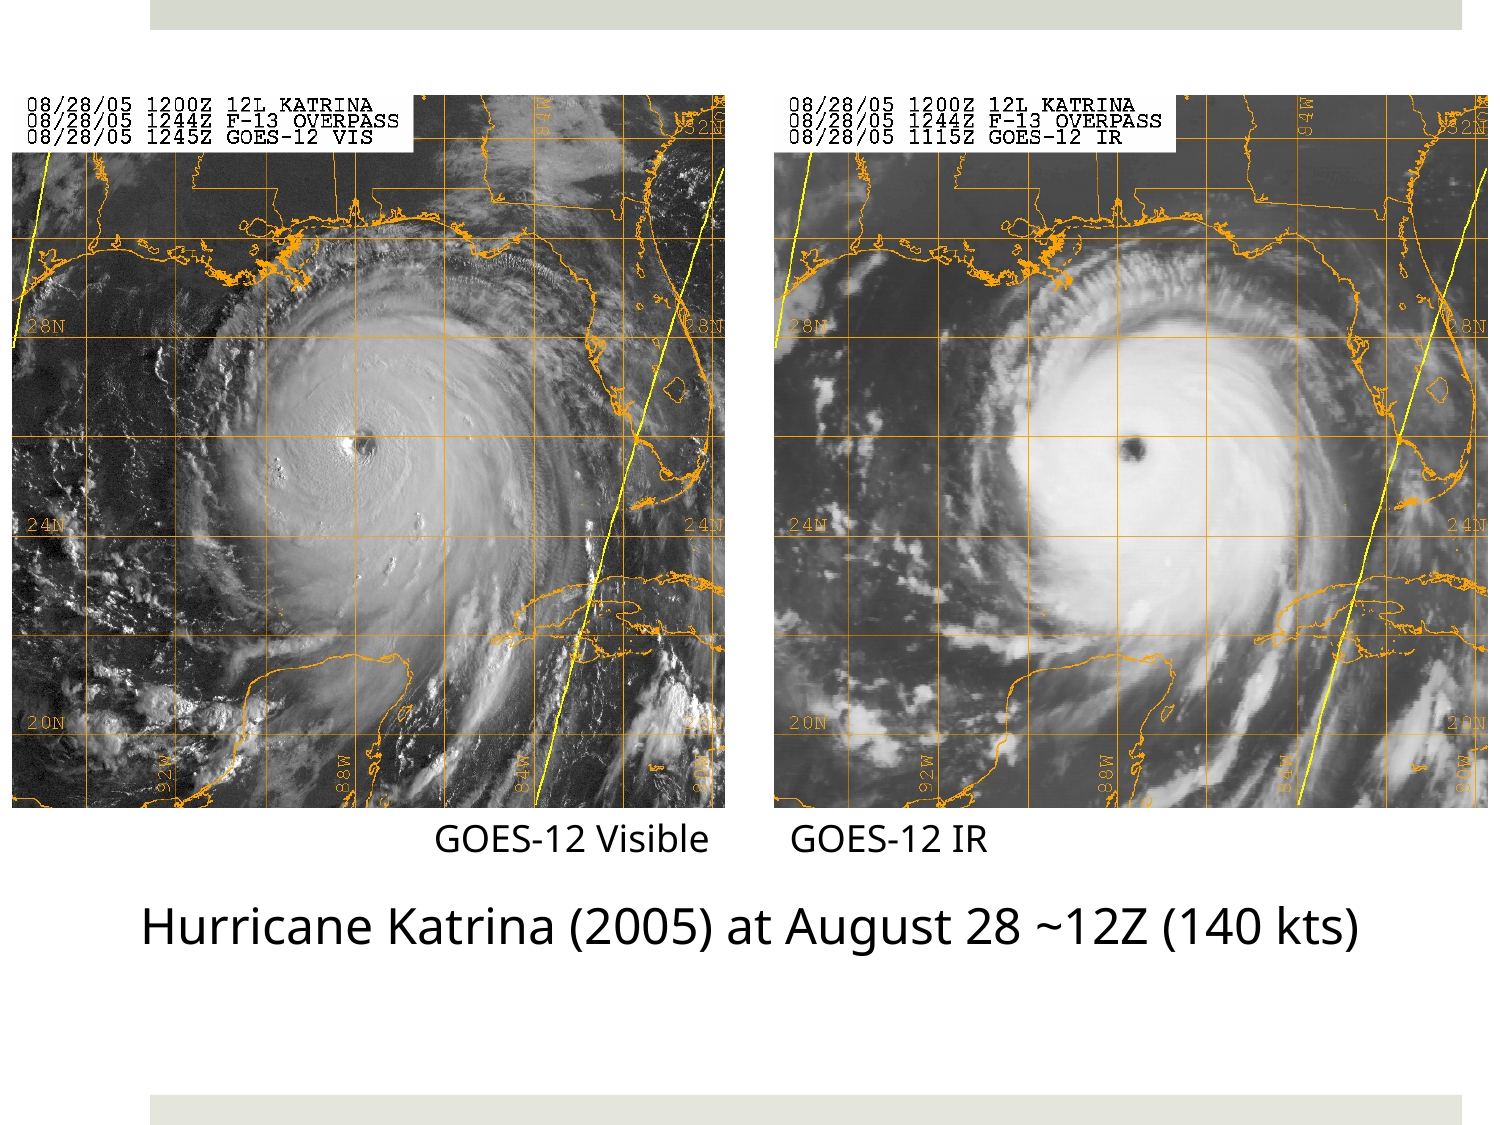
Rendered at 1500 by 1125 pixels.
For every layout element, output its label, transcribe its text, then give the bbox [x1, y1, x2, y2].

text_box GOES-12 IR [774, 809, 1149, 868]
text_box GOES-12 Visible [351, 809, 725, 868]
picture [11, 95, 726, 809]
picture [774, 95, 1488, 809]
text_box Hurricane Katrina (2005) at August 28 ~12Z (140 kts) [50, 887, 1450, 963]
